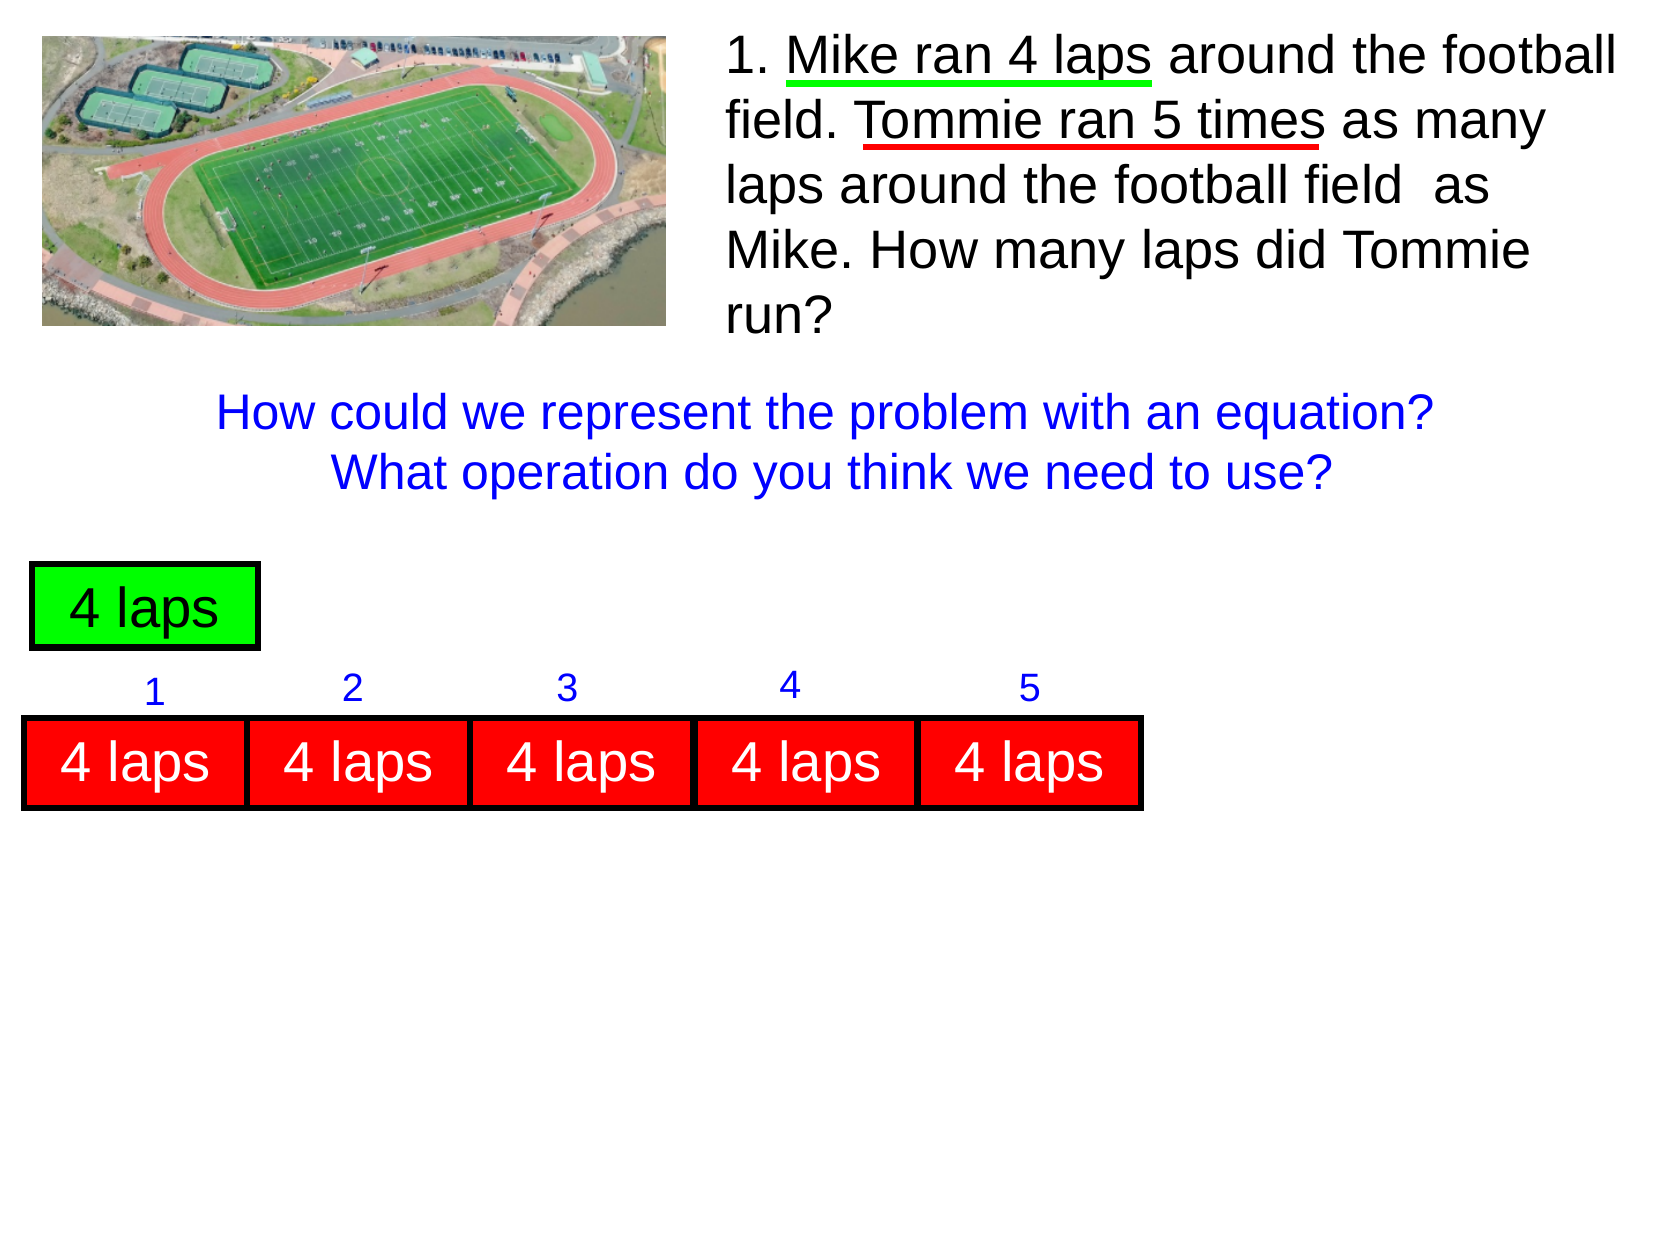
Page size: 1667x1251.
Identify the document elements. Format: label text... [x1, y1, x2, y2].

text_box 2 [327, 654, 379, 717]
text_box 1 [129, 658, 172, 718]
text_box How could we represent the problem with an equation? What operation do you think we need to use? [45, 371, 1634, 507]
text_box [13, 718, 1152, 809]
text_box 3 [541, 654, 593, 717]
text_box 5 [1004, 654, 1056, 717]
text_box 1. Mike ran 4 laps around the football field. Tommie ran 5 times as many laps around the football field as Mike. How many laps did Tommie run? [710, 12, 1644, 352]
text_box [21, 563, 269, 648]
picture [42, 36, 666, 326]
text_box 4 [764, 652, 816, 715]
